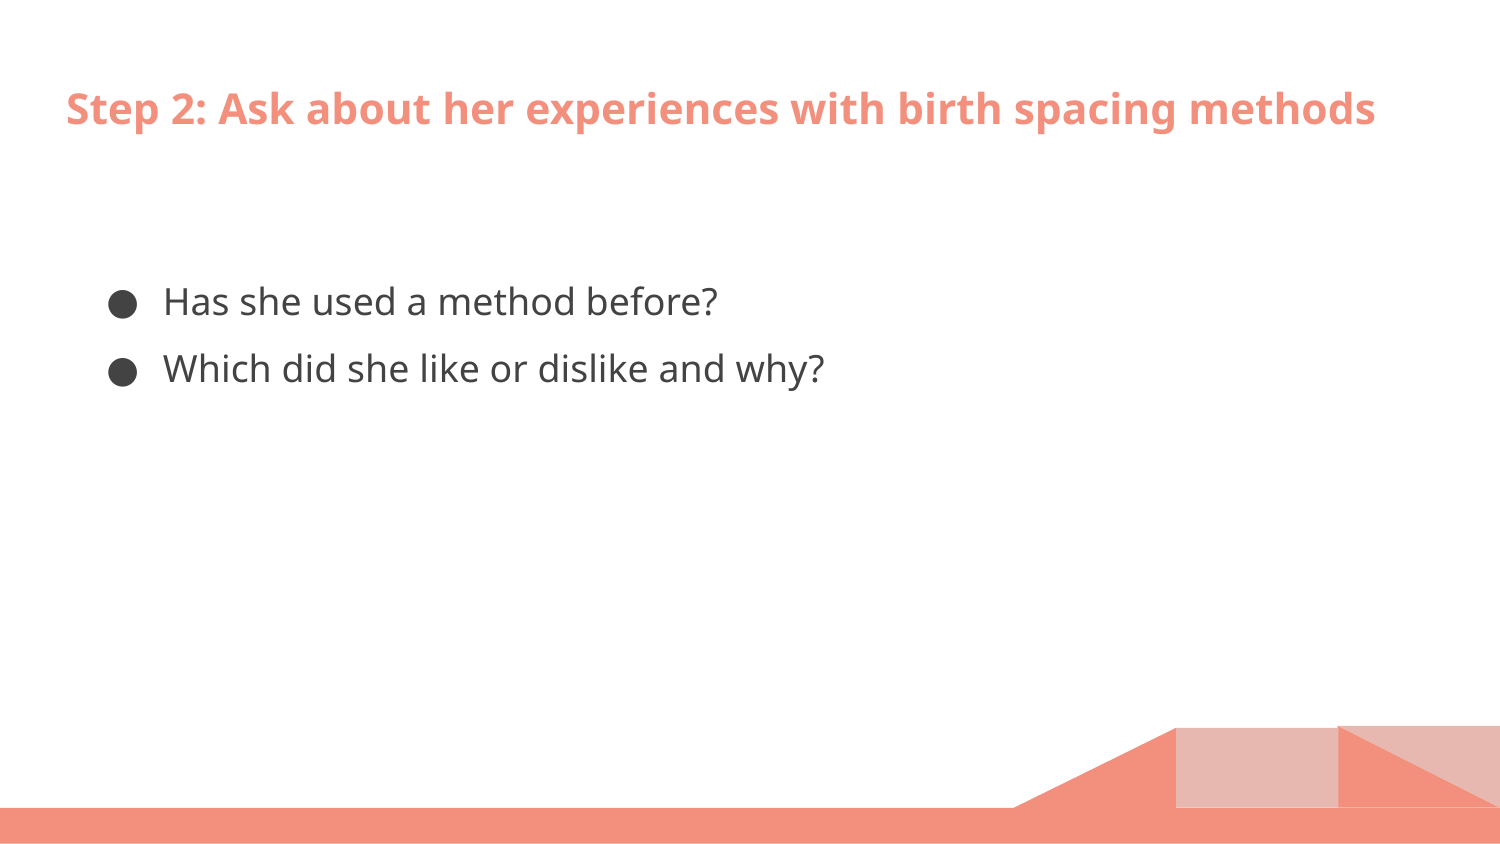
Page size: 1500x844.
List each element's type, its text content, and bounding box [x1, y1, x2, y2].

text_box Has she used a method before? Which did she like or dislike and why? [72, 240, 999, 635]
title Step 2: Ask about her experiences with birth spacing methods [51, 67, 1449, 167]
